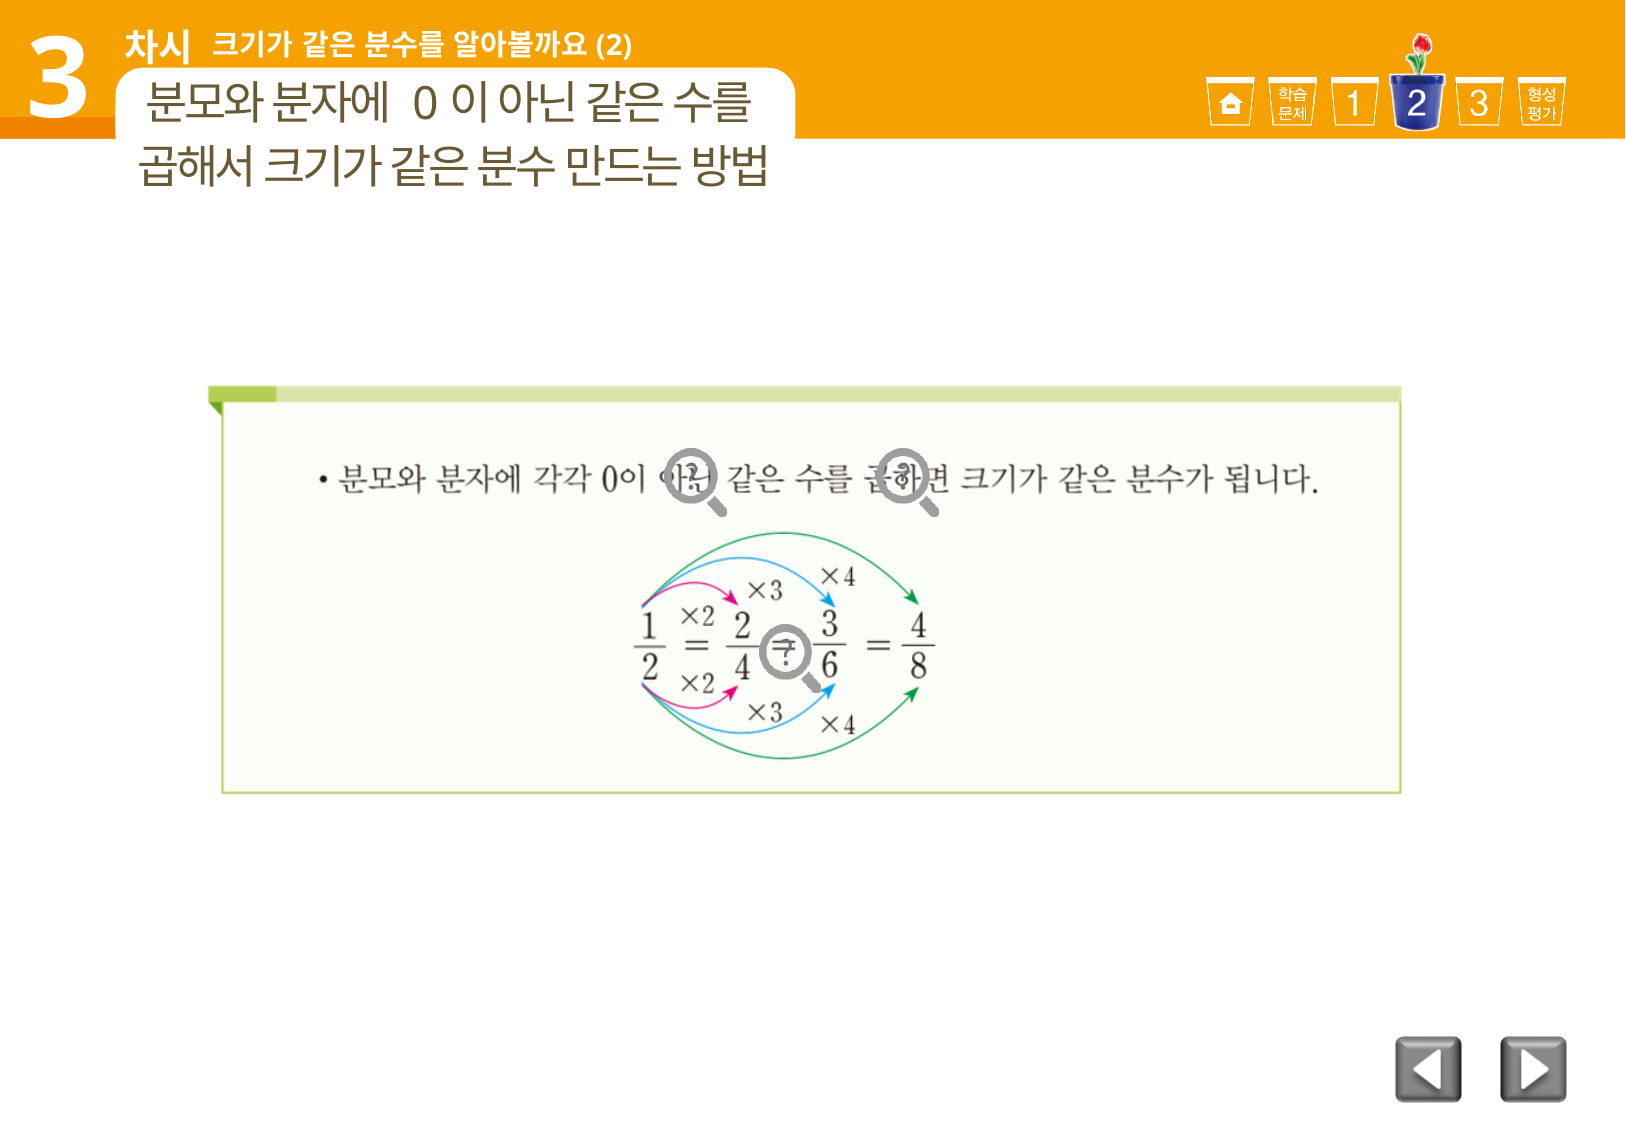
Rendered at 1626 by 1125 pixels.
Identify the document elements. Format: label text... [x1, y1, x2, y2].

text_box 분모와 분자에 0이 아닌 같은 수를 곱해서 크기가 같은 분수 만드는 방법 [113, 66, 795, 160]
picture [189, 350, 1449, 809]
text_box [671, 600, 767, 686]
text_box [798, 598, 849, 685]
picture [1392, 1034, 1463, 1105]
picture [1179, 0, 1625, 152]
picture [1499, 1034, 1569, 1105]
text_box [853, 597, 943, 683]
